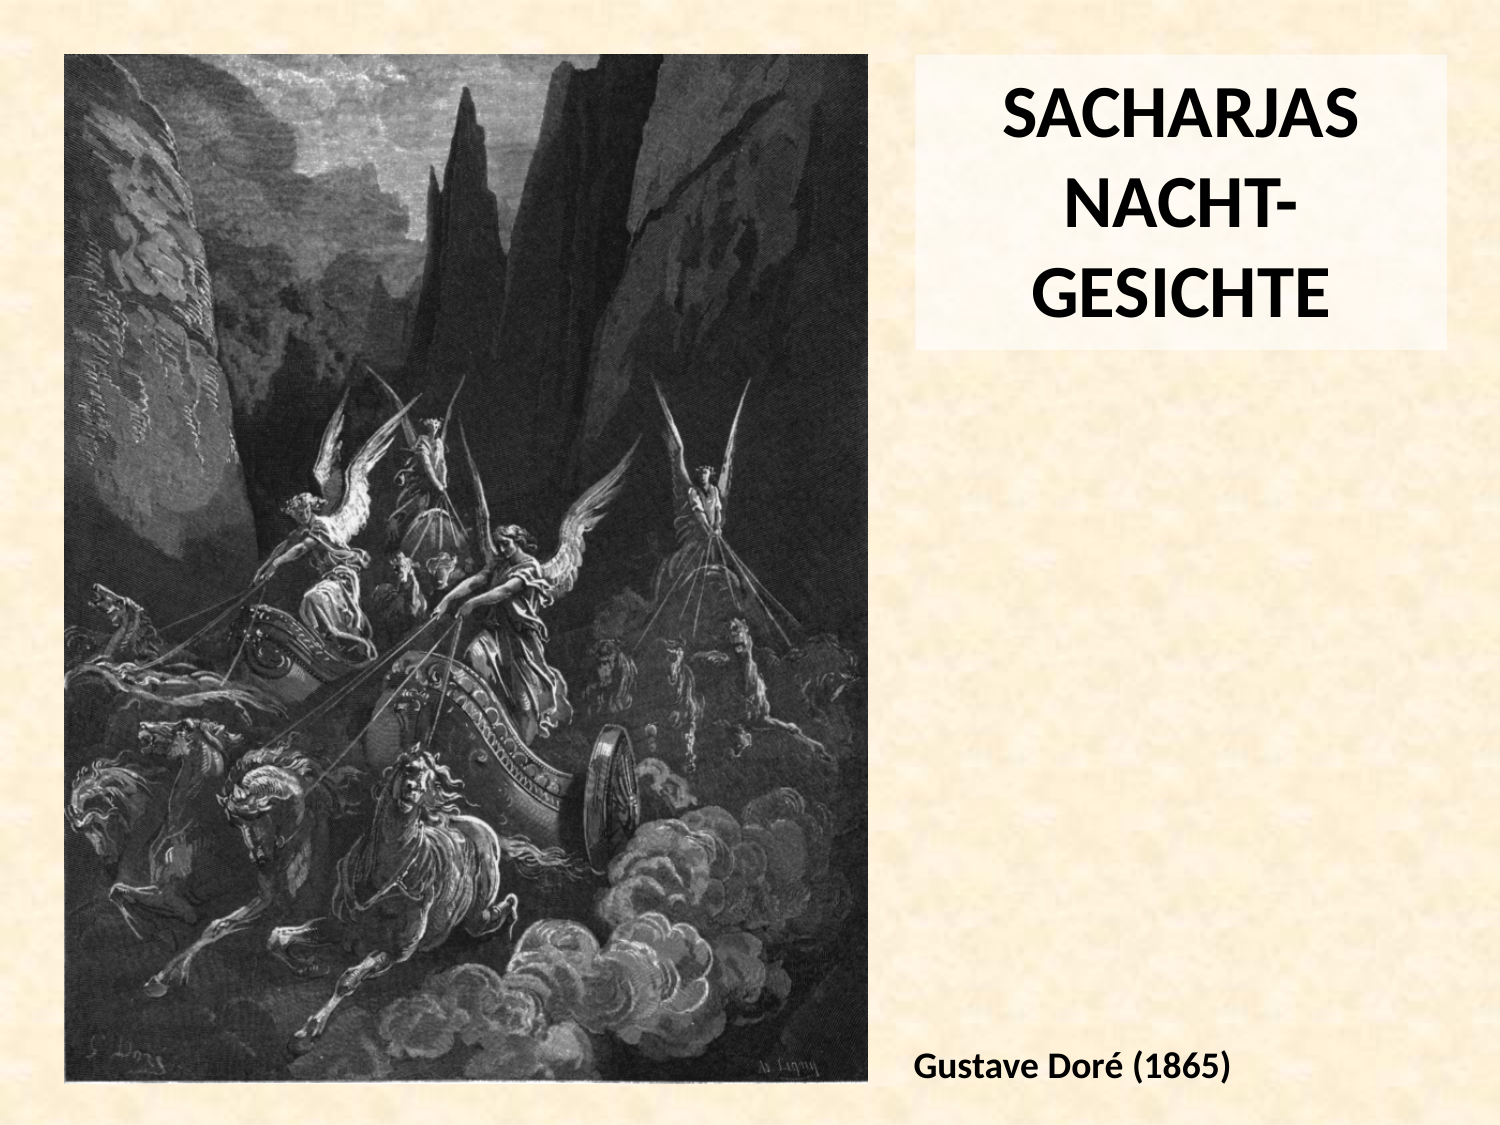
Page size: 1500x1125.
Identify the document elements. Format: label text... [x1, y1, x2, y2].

text_box SACHARJAS NACHT-GESICHTE [915, 54, 1447, 350]
picture [0, 0, 1500, 1125]
text_box Gustave Doré (1865) [898, 1033, 1436, 1094]
